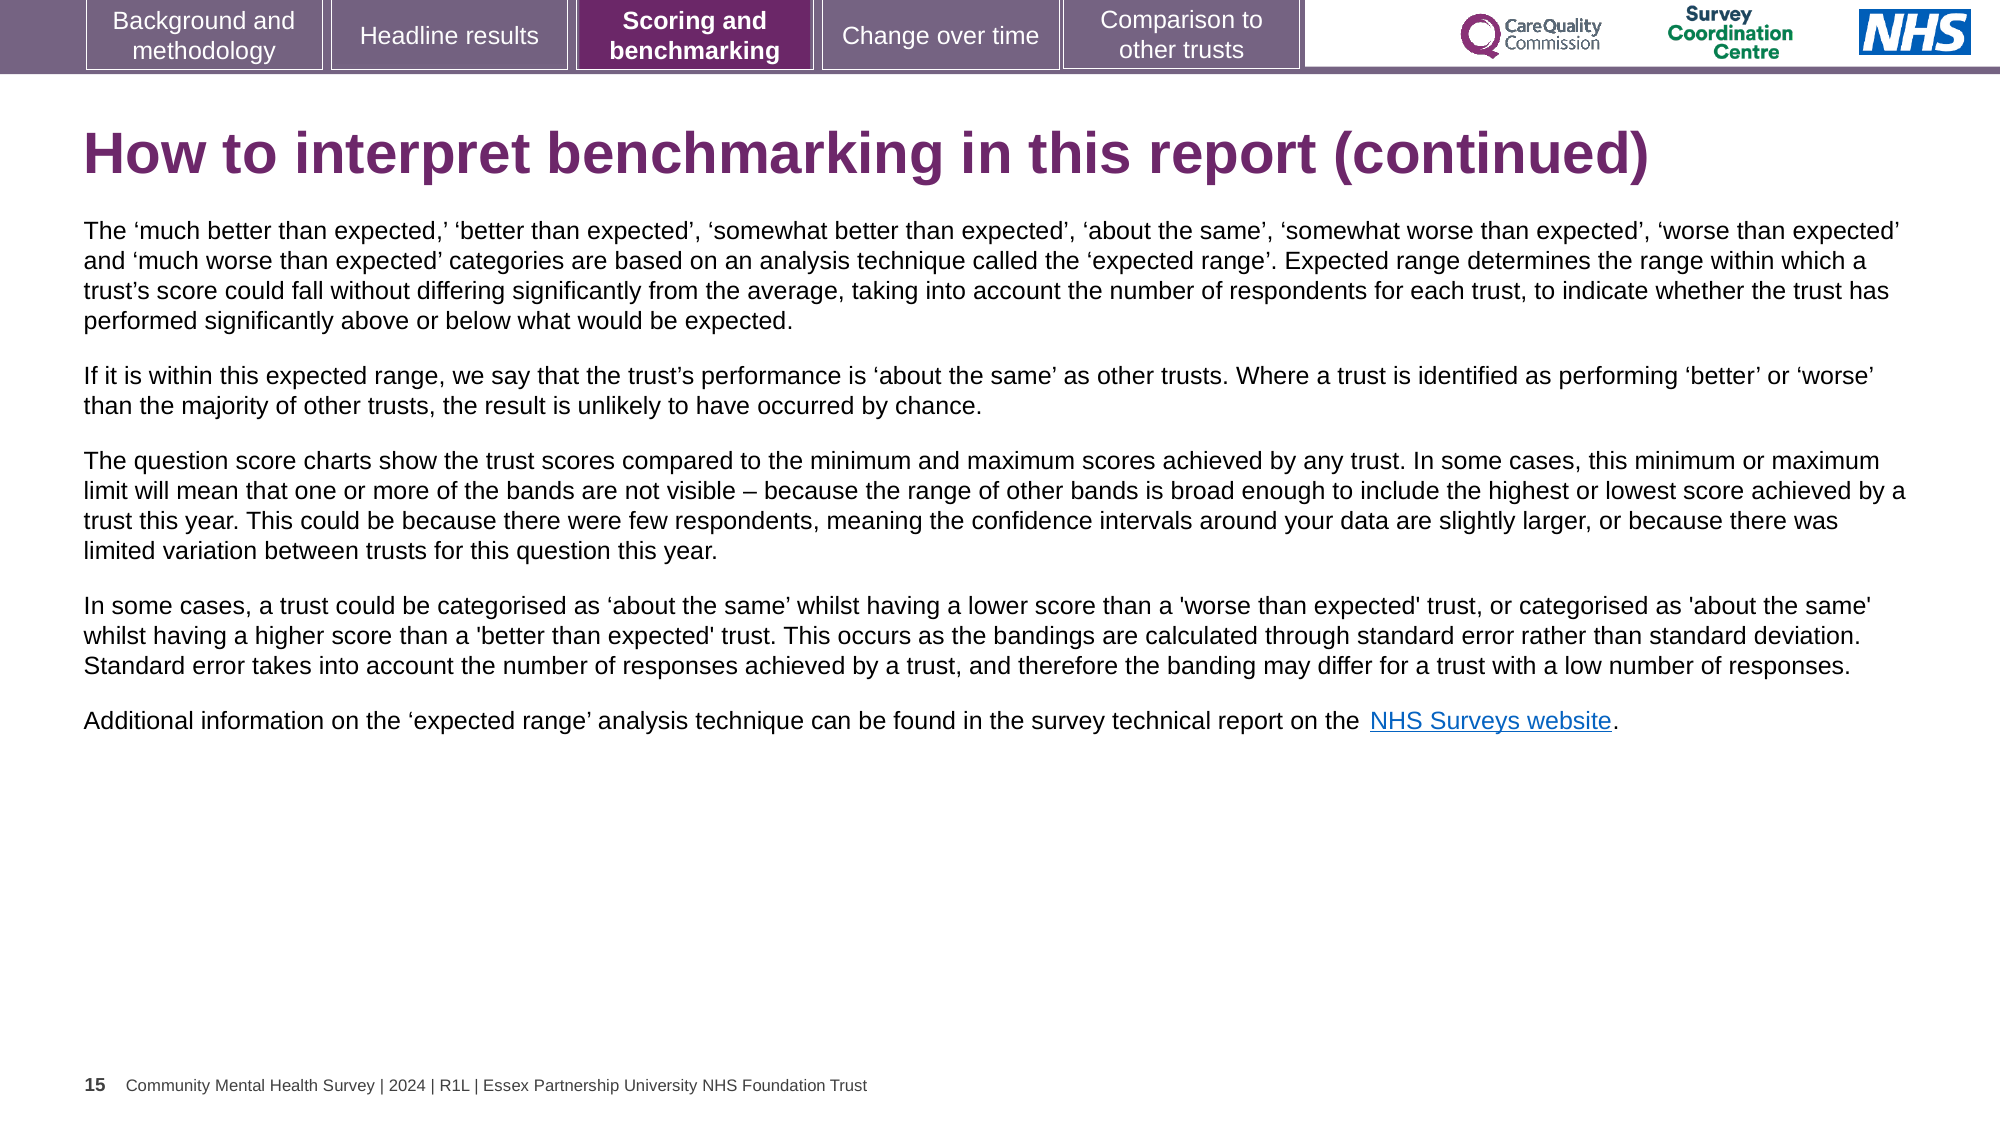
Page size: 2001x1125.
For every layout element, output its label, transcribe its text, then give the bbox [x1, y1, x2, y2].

text_box 15 [84, 1065, 122, 1125]
title How to interpret benchmarking in this report (continued) [68, 100, 1942, 209]
picture [1666, 3, 1794, 61]
picture [1859, 9, 1971, 55]
picture [1460, 13, 1602, 59]
text_box The ‘much better than expected,’ ‘better than expected’, ‘somewhat better than expected’, ‘about the same’, ‘somewhat worse than expected’, ‘worse than expected’ and ‘much worse than expected’ categories are based on an analysis technique called the ‘expected range’. Expected range determines the range within which a trust’s score could fall without differing significantly from the average, taking into account the number of respondents for each trust, to indicate whether the trust has performed significantly above or below what would be expected. If it is within this expected range, we say that the trust’s performance is ‘about the same’ as other trusts. Where a trust is identified as performing ‘better’ or ‘worse’ than the majority of other trusts, the result is unlikely to have occurred by chance. The question score charts show the trust scores compared to the minimum and maximum scores achieved by any trust. In some cases, this minimum or maximum limit will mean that one or more of the bands are not visible – because the range of other bands is broad enough to include the highest or lowest score achieved by a trust this year. This could be because there were few respondents, meaning the confidence intervals around your data are slightly larger, or because there was limited variation between trusts for this question this year. In some cases, a trust could be categorised as ‘about the same’ whilst having a lower score than a 'worse than expected' trust, or categorised as 'about the same' whilst having a higher score than a 'better than expected' trust. This occurs as the bandings are calculated through standard error rather than standard deviation. Standard error takes into account the number of responses achieved by a trust, and therefore the banding may differ for a trust with a low number of responses. Additional information on the ‘expected range’ analysis technique can be found in the survey technical report on the NHS Surveys website. [68, 207, 1928, 742]
